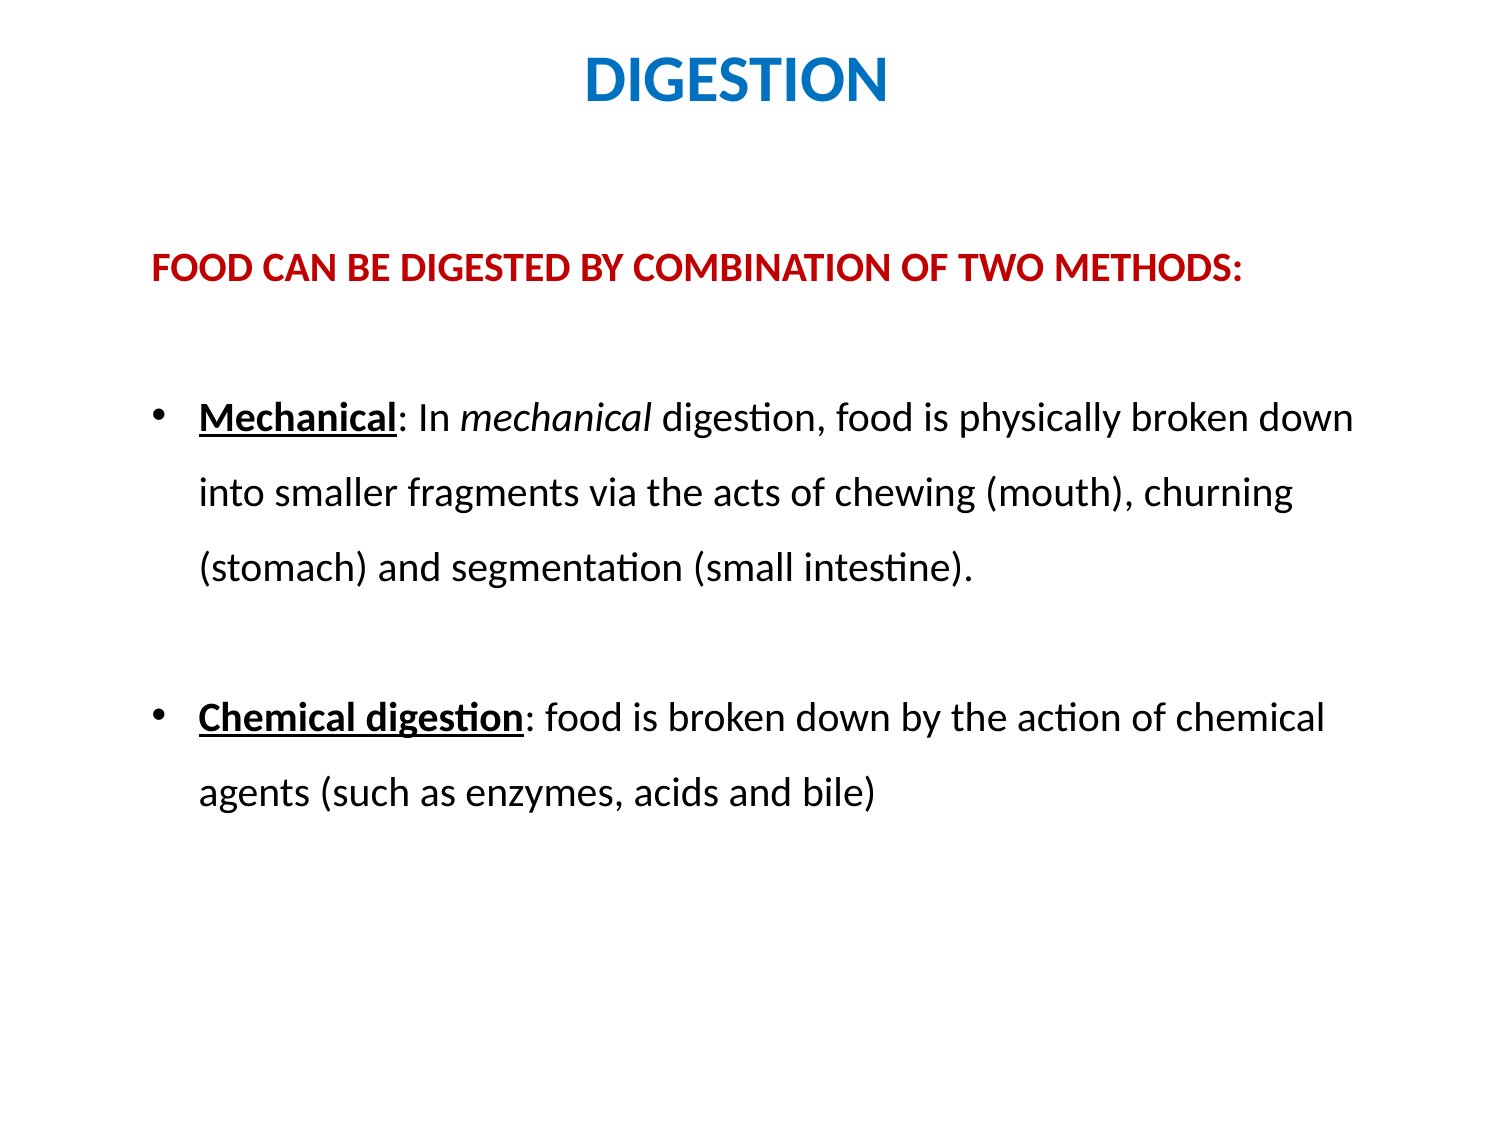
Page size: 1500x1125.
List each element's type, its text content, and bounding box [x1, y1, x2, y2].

text_box DIGESTION [312, 26, 1161, 122]
text_box FOOD CAN BE DIGESTED BY COMBINATION OF TWO METHODS: Mechanical: In mechanical digestion, food is physically broken down into smaller fragments via the acts of chewing (mouth), churning (stomach) and segmentation (small intestine). Chemical digestion: food is broken down by the action of chemical agents (such as enzymes, acids and bile) [136, 207, 1408, 822]
